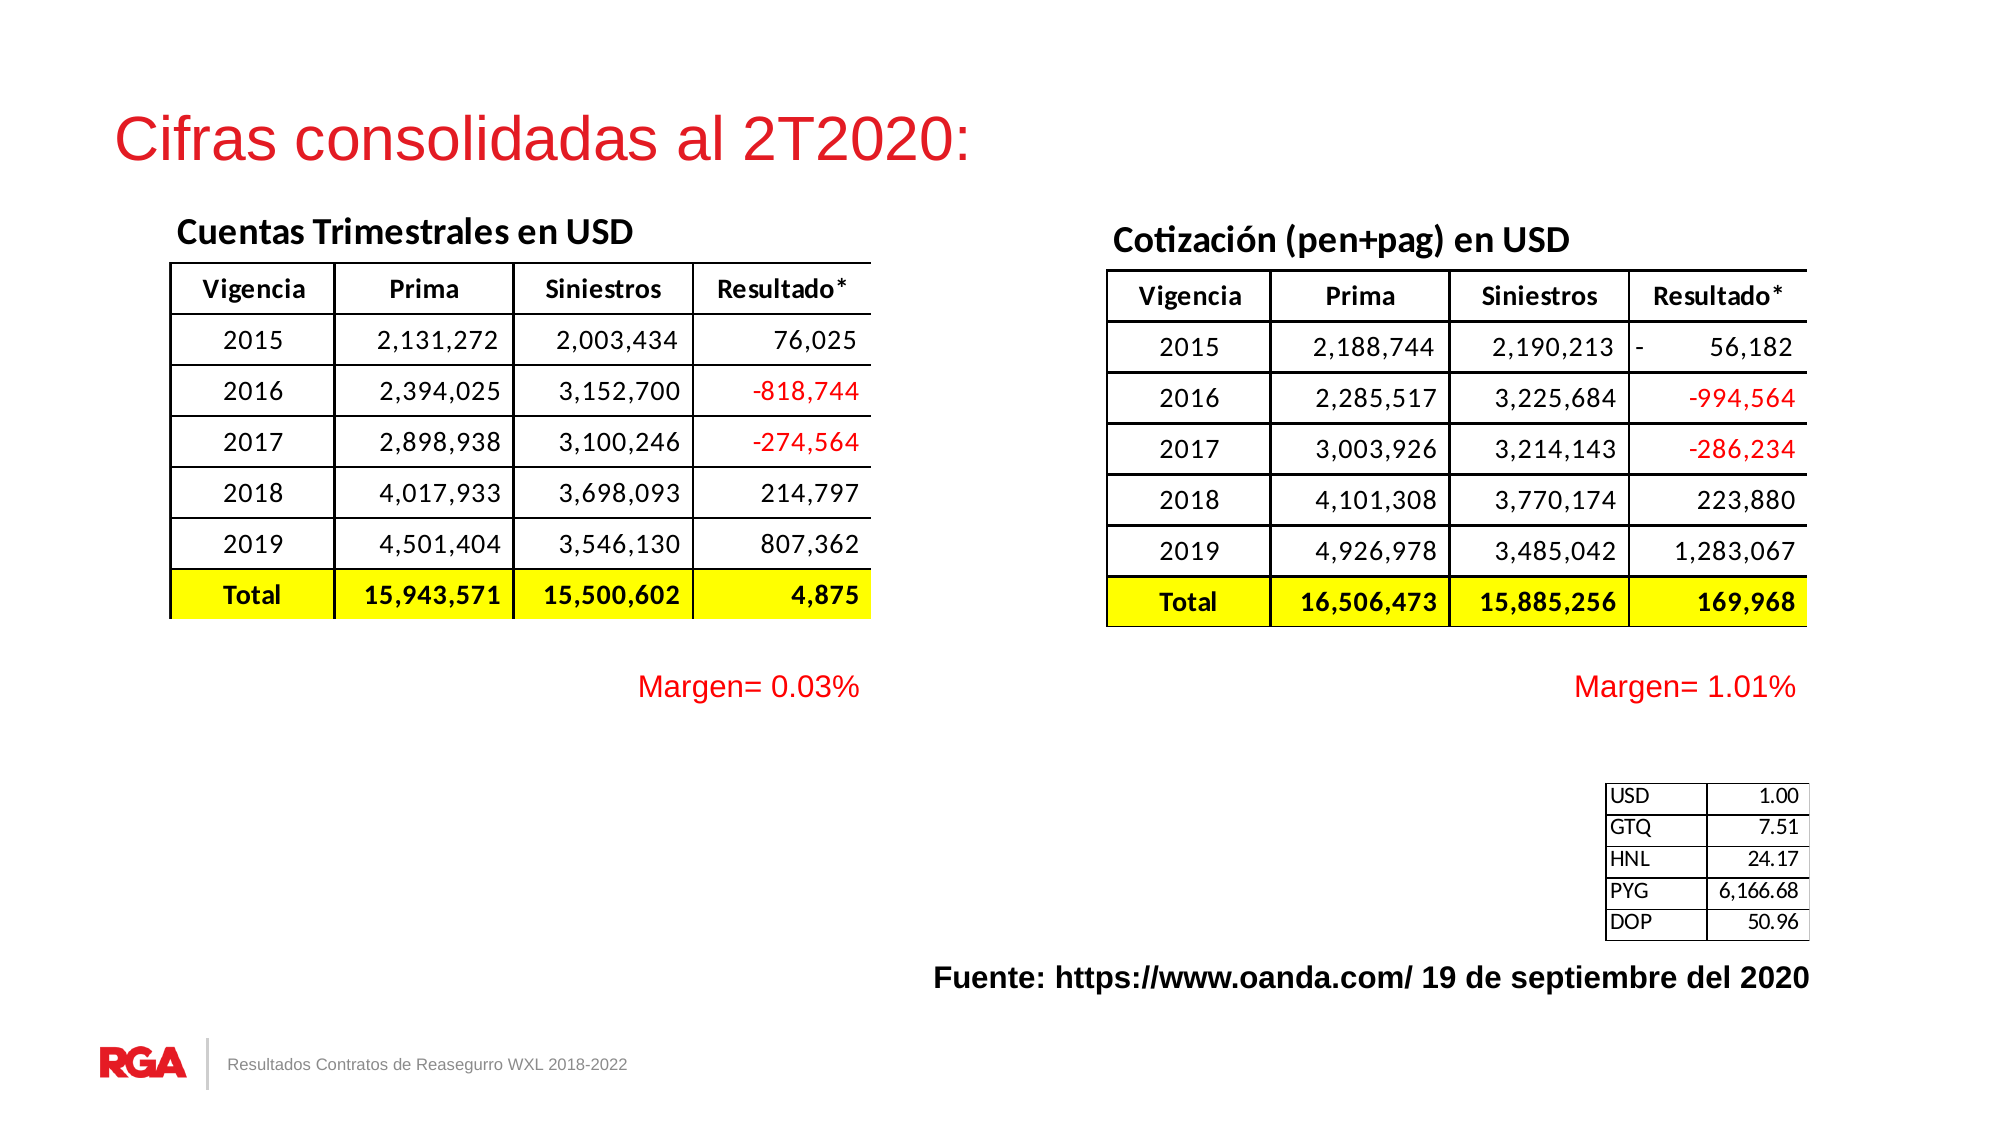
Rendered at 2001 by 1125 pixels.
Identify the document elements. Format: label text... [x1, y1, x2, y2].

picture [1105, 218, 1812, 632]
footer Resultados Contratos de Reasegurro WXL 2018-2022 [227, 1033, 1338, 1094]
picture [100, 1046, 187, 1078]
title Cifras consolidadas al 2T2020: [114, 69, 1929, 182]
text_box Margen= 0.03% [427, 658, 876, 712]
text_box Margen= 1.01% [1364, 658, 1812, 712]
picture [1605, 782, 1812, 943]
text_box Fuente: https://www.oanda.com/ 19 de septiembre del 2020 [918, 950, 1872, 1003]
picture [169, 210, 876, 625]
